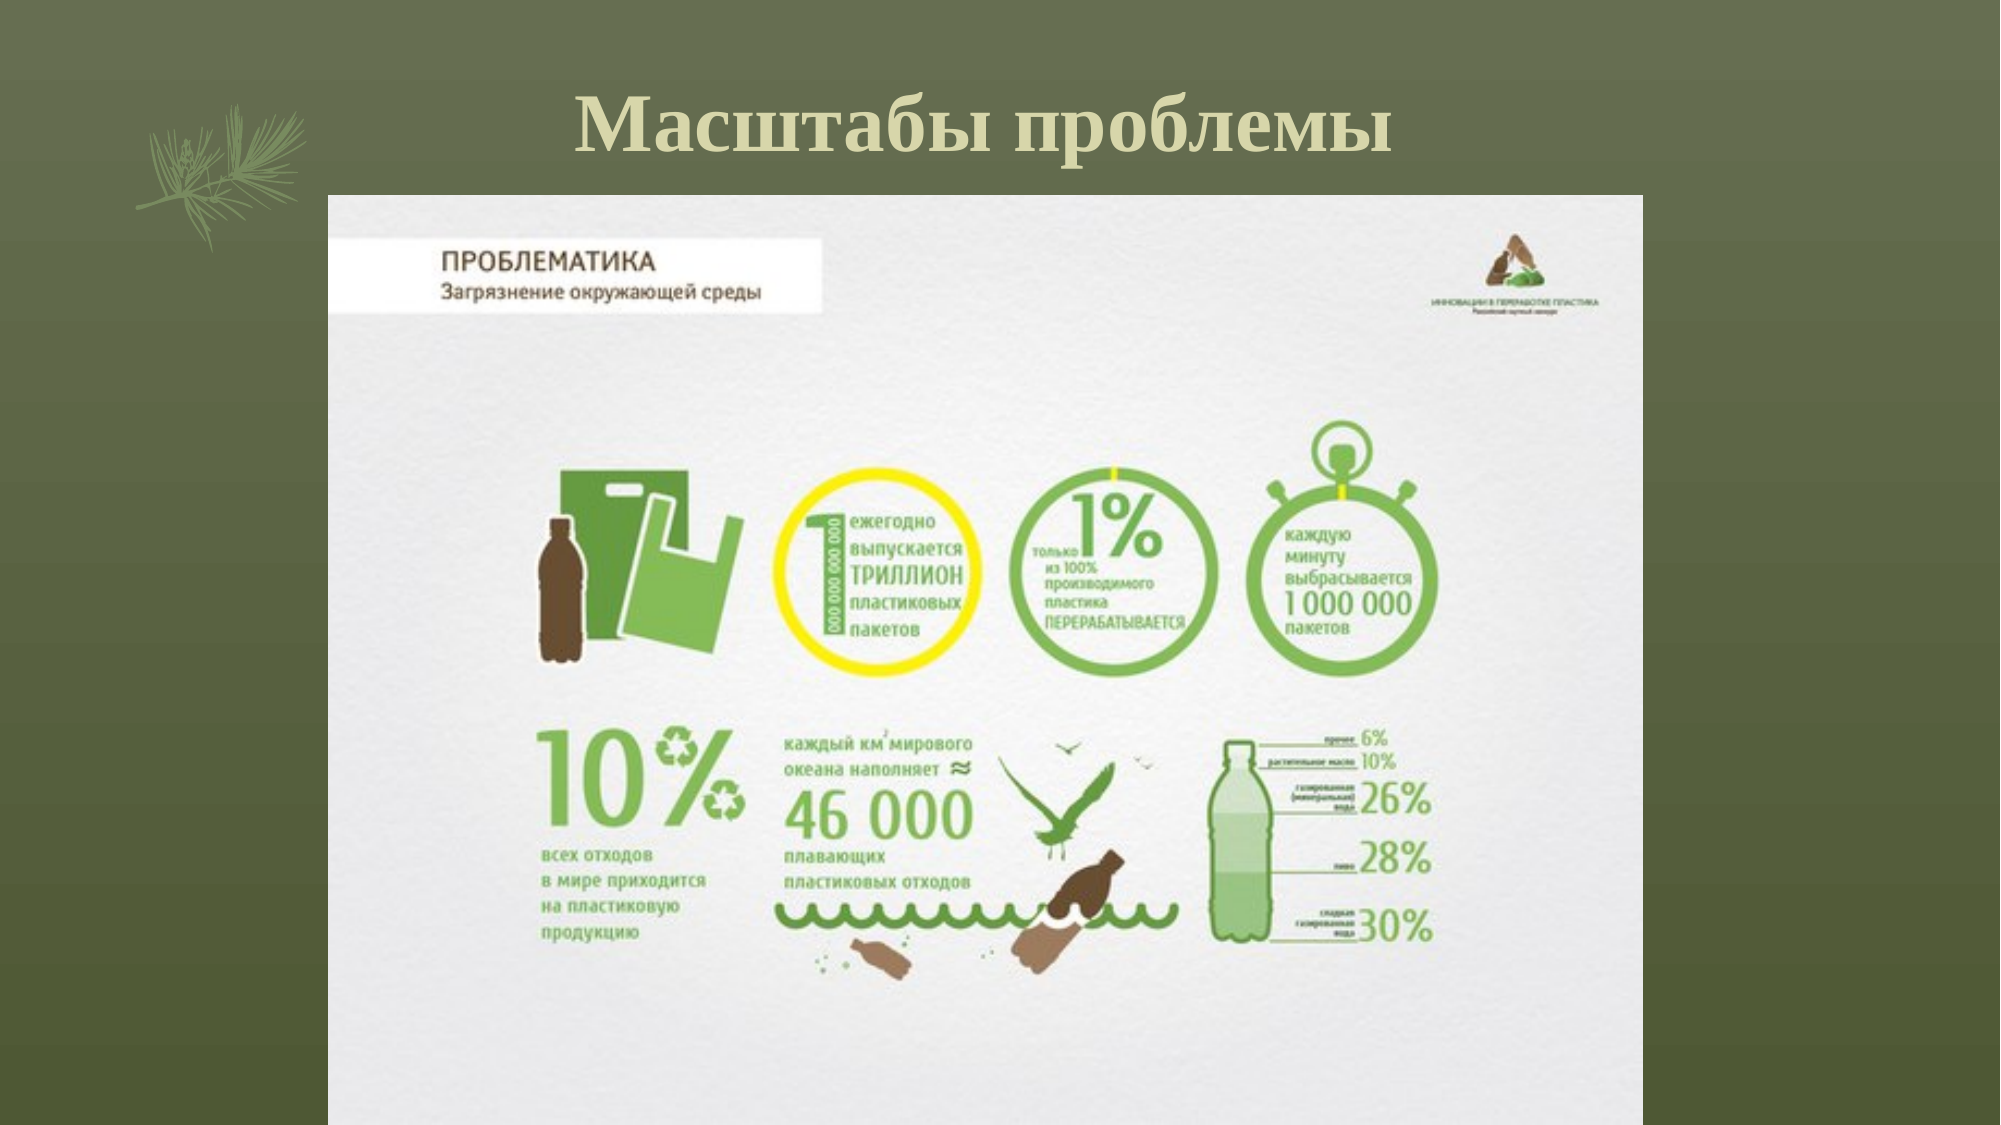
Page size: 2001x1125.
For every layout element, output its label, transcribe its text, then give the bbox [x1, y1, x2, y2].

picture [328, 195, 1643, 1125]
title Масштабы проблемы [537, 37, 1432, 195]
